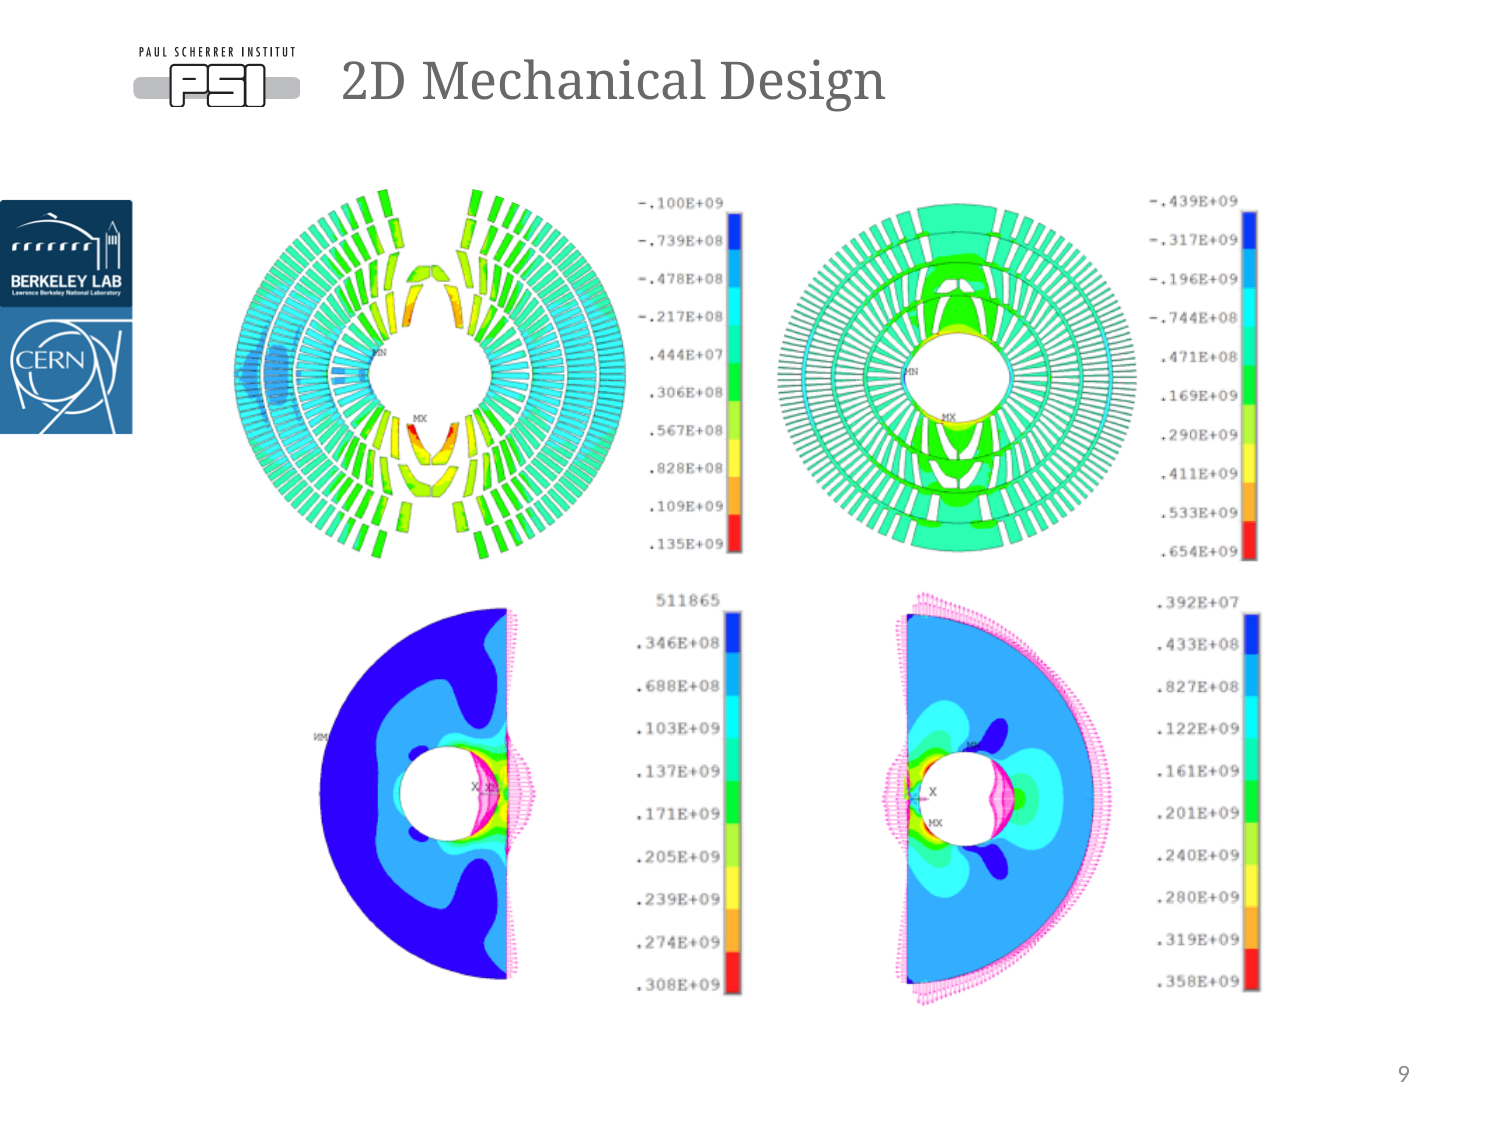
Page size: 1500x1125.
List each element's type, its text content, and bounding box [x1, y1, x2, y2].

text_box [229, 184, 1266, 1013]
slide_number 9 [1342, 1042, 1425, 1103]
picture [0, 194, 180, 440]
title 2D Mechanical Design [340, 47, 1442, 132]
